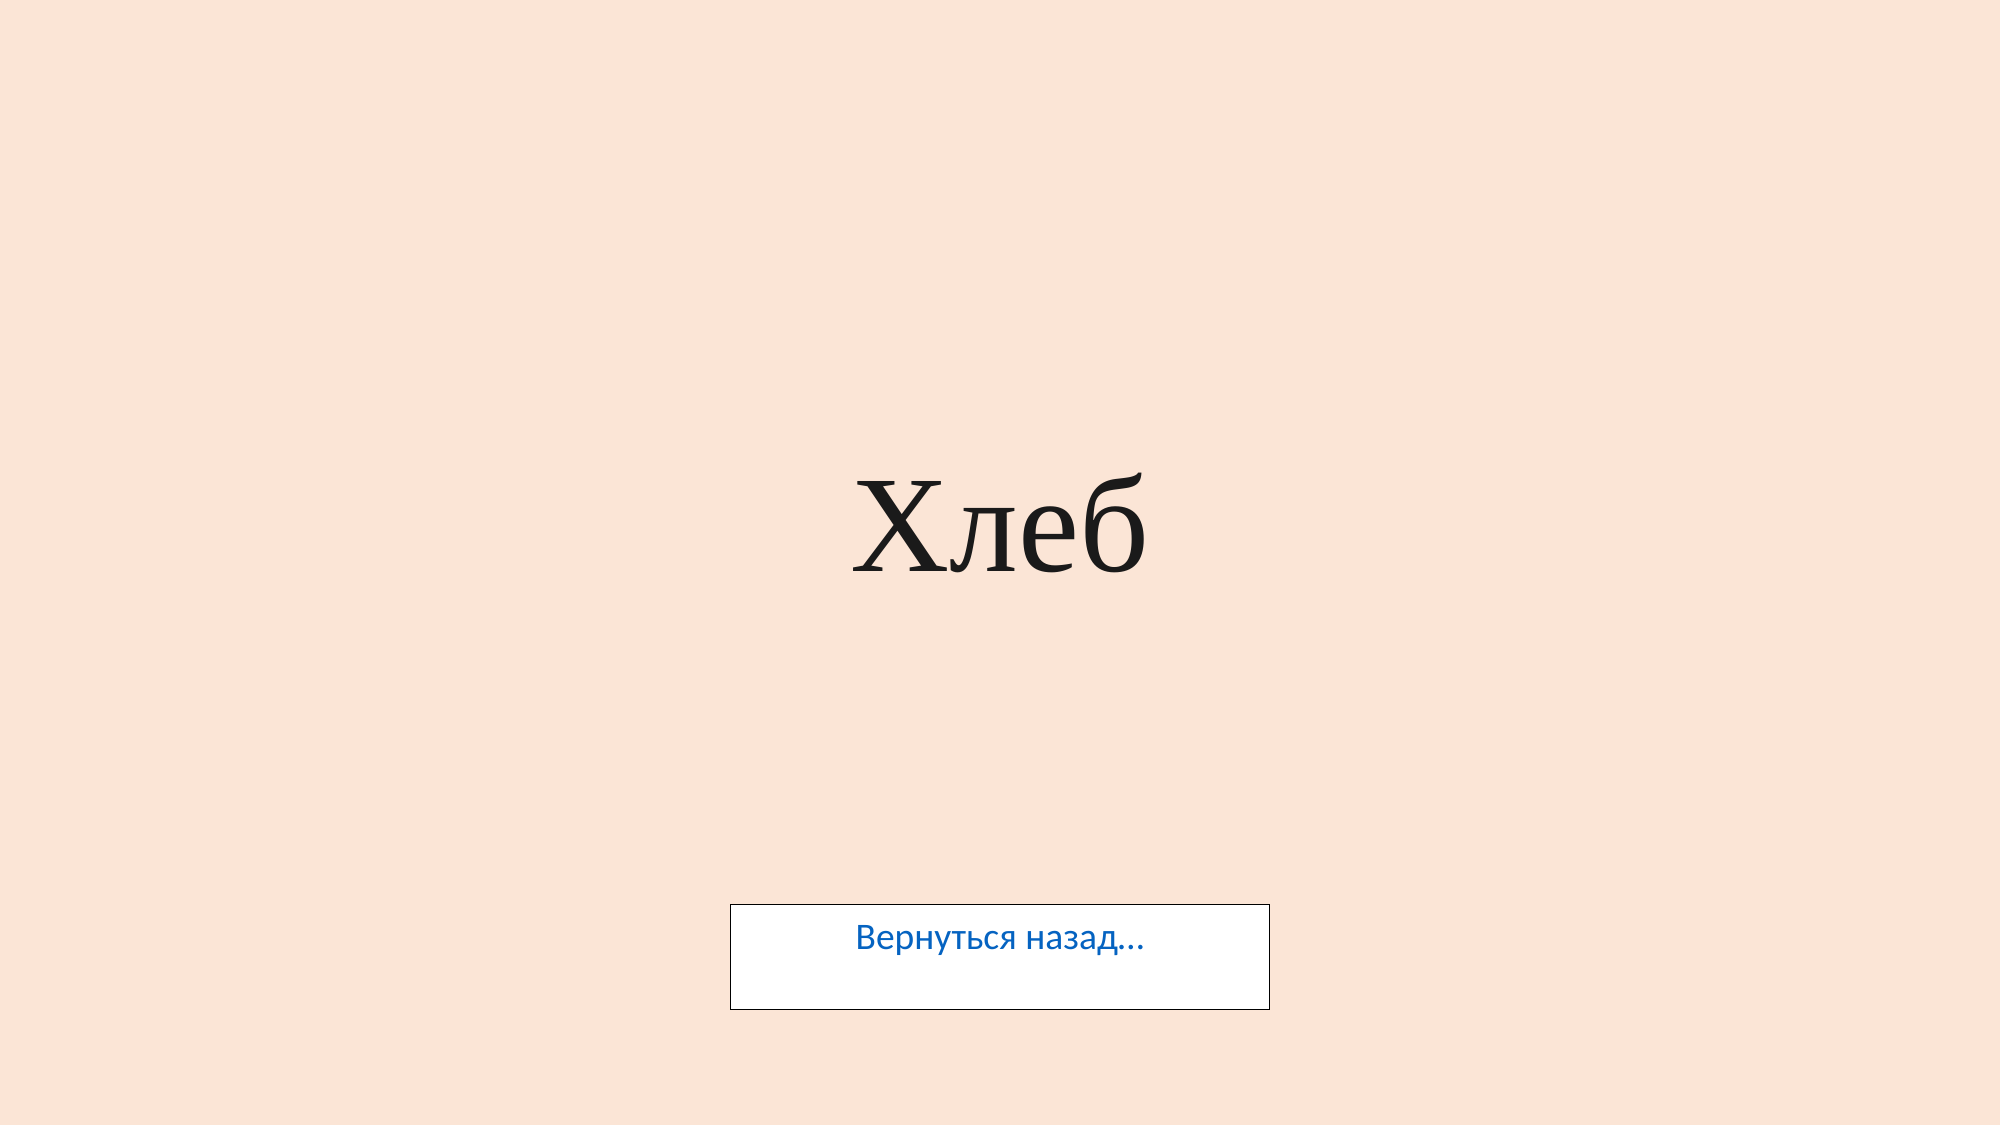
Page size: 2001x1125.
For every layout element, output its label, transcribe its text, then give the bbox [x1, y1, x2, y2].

title Хлеб [545, 271, 1455, 782]
